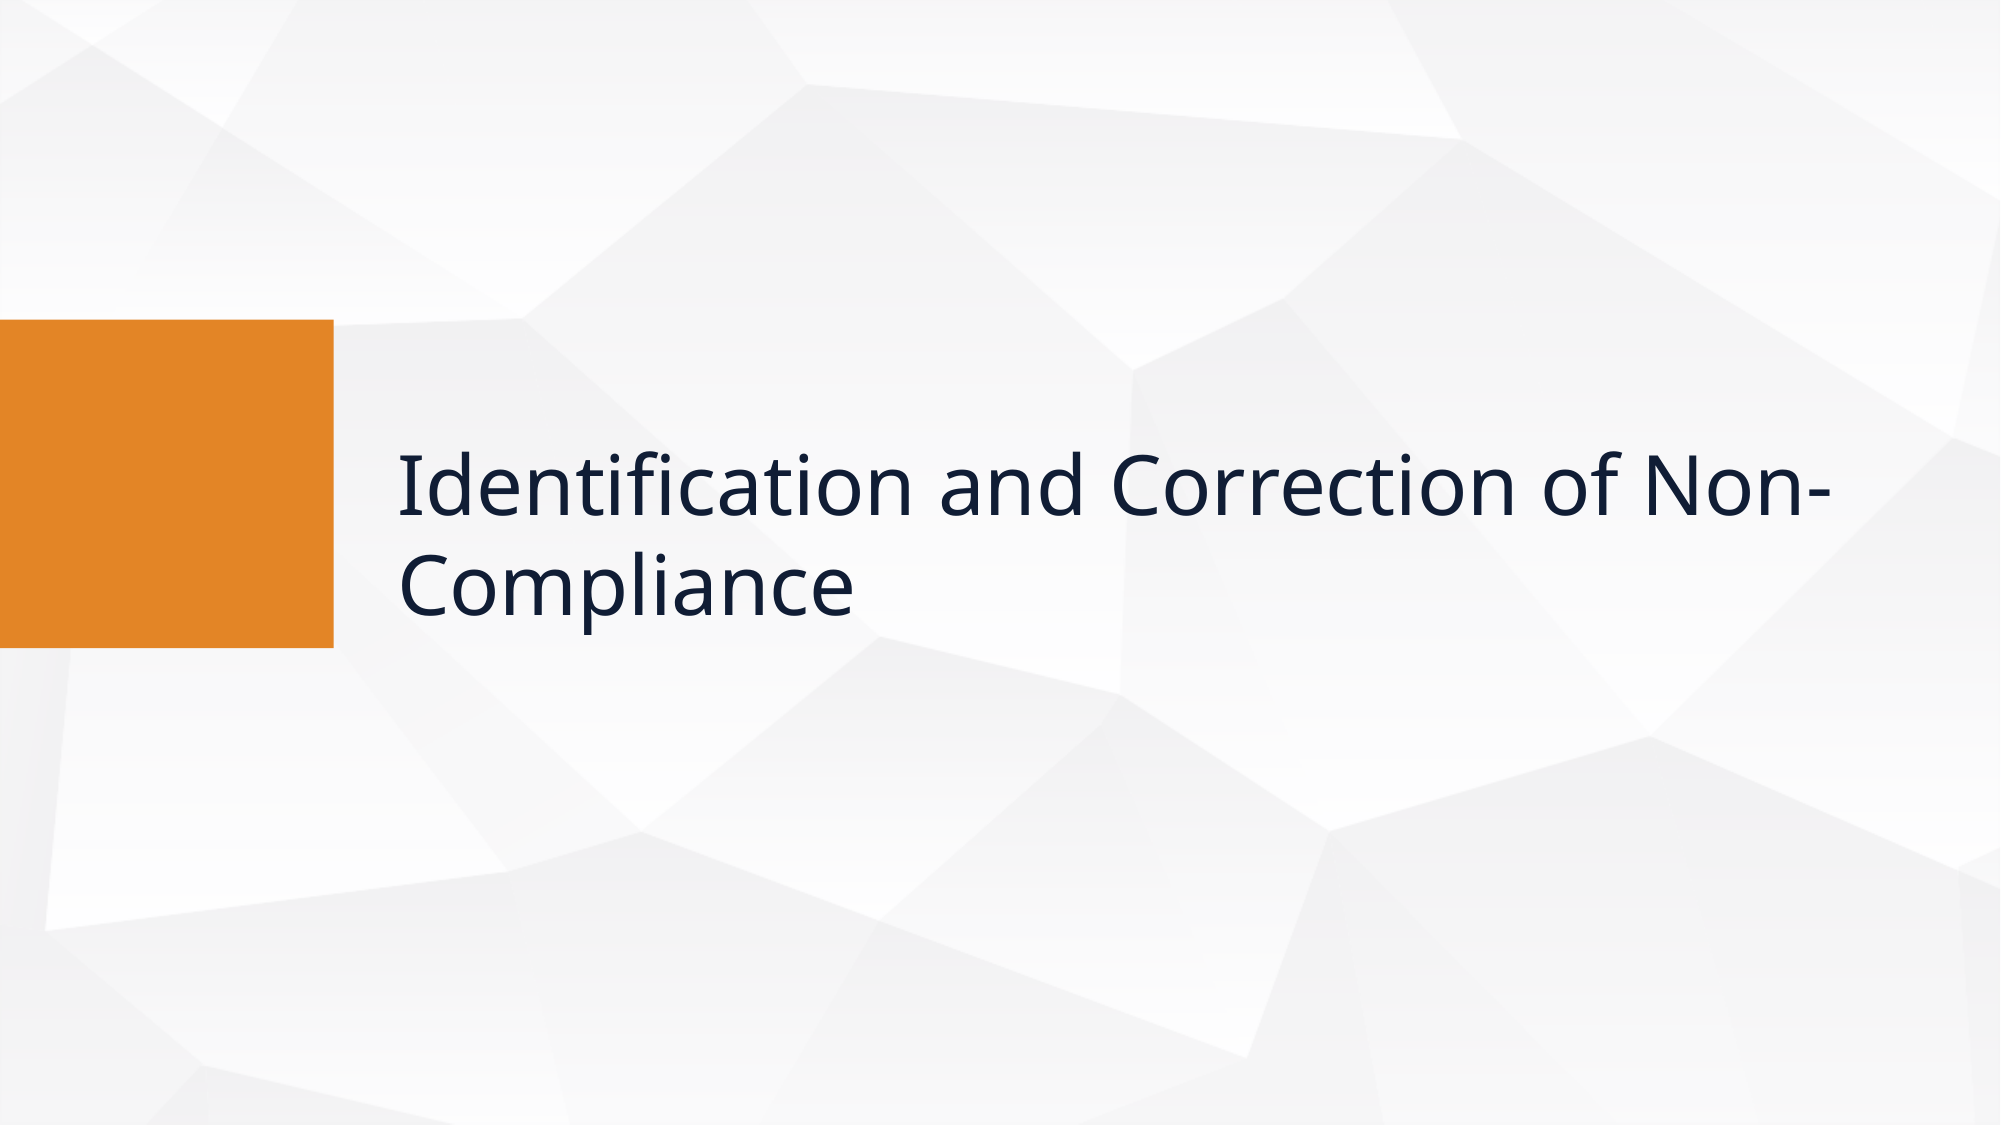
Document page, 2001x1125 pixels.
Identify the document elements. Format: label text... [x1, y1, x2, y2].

title Identification and Correction of Non-Compliance [382, 425, 1977, 641]
picture [0, 0, 2001, 1125]
